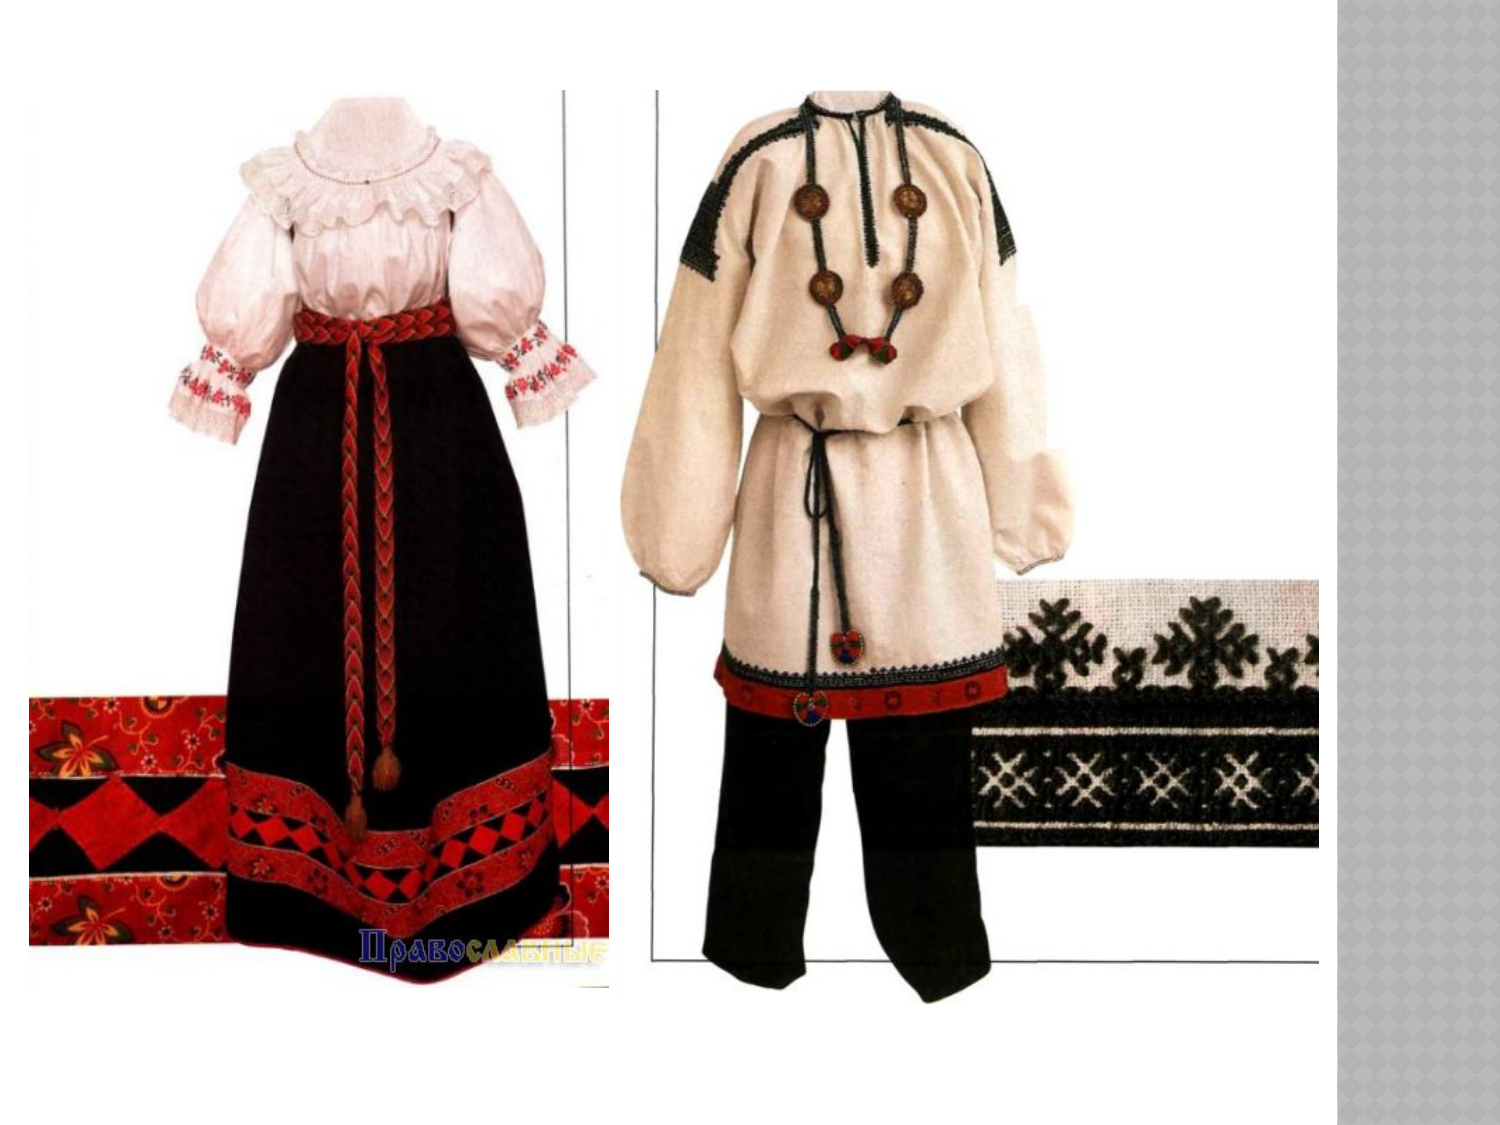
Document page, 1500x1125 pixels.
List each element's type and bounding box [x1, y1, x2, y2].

picture [28, 89, 609, 989]
picture [619, 89, 1319, 1004]
